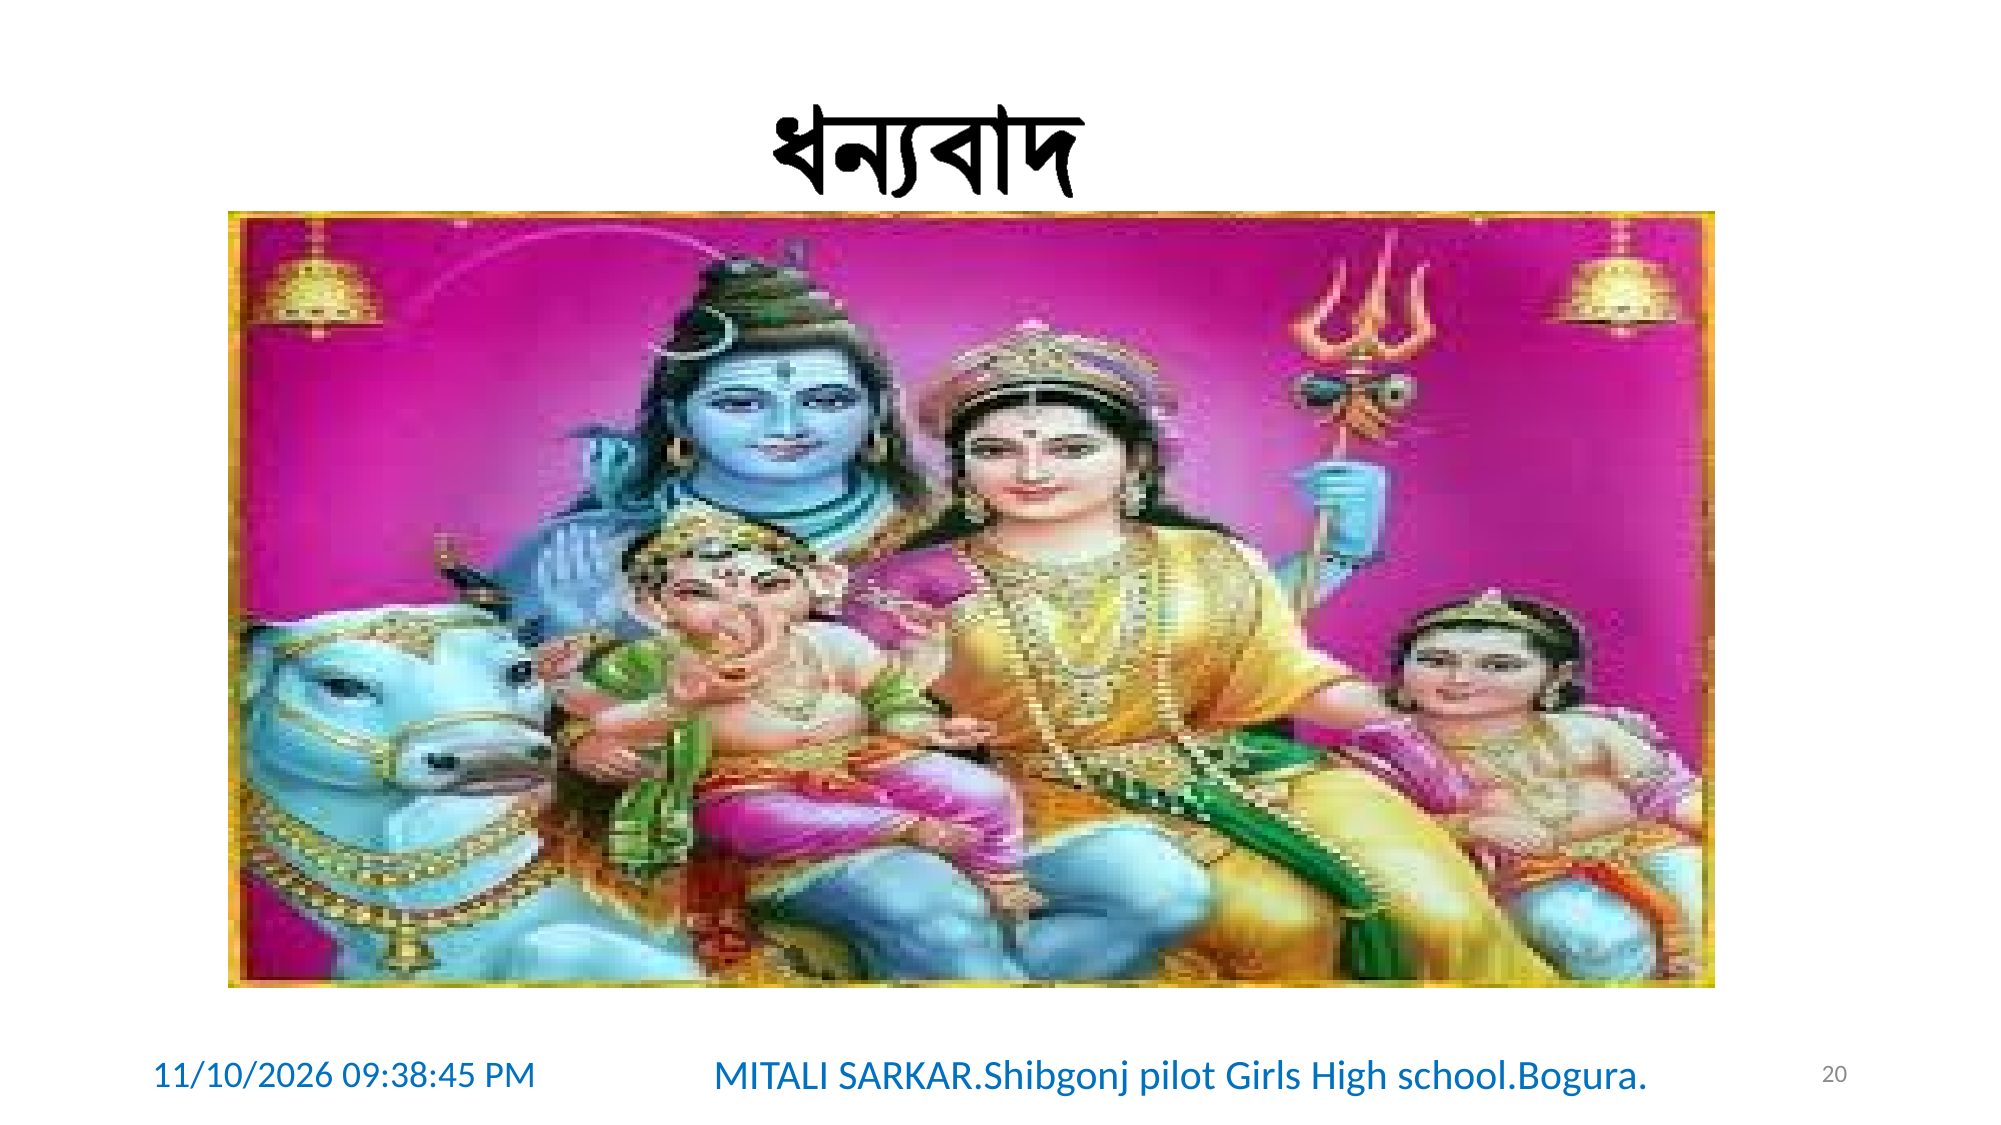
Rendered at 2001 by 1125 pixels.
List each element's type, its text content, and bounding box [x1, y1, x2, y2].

slide_number 20 [1412, 1042, 1863, 1103]
footer MITALI SARKAR.Shibgonj pilot Girls High school.Bogura. [662, 1042, 1412, 1103]
picture [228, 29, 1715, 989]
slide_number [137, 1042, 588, 1103]
